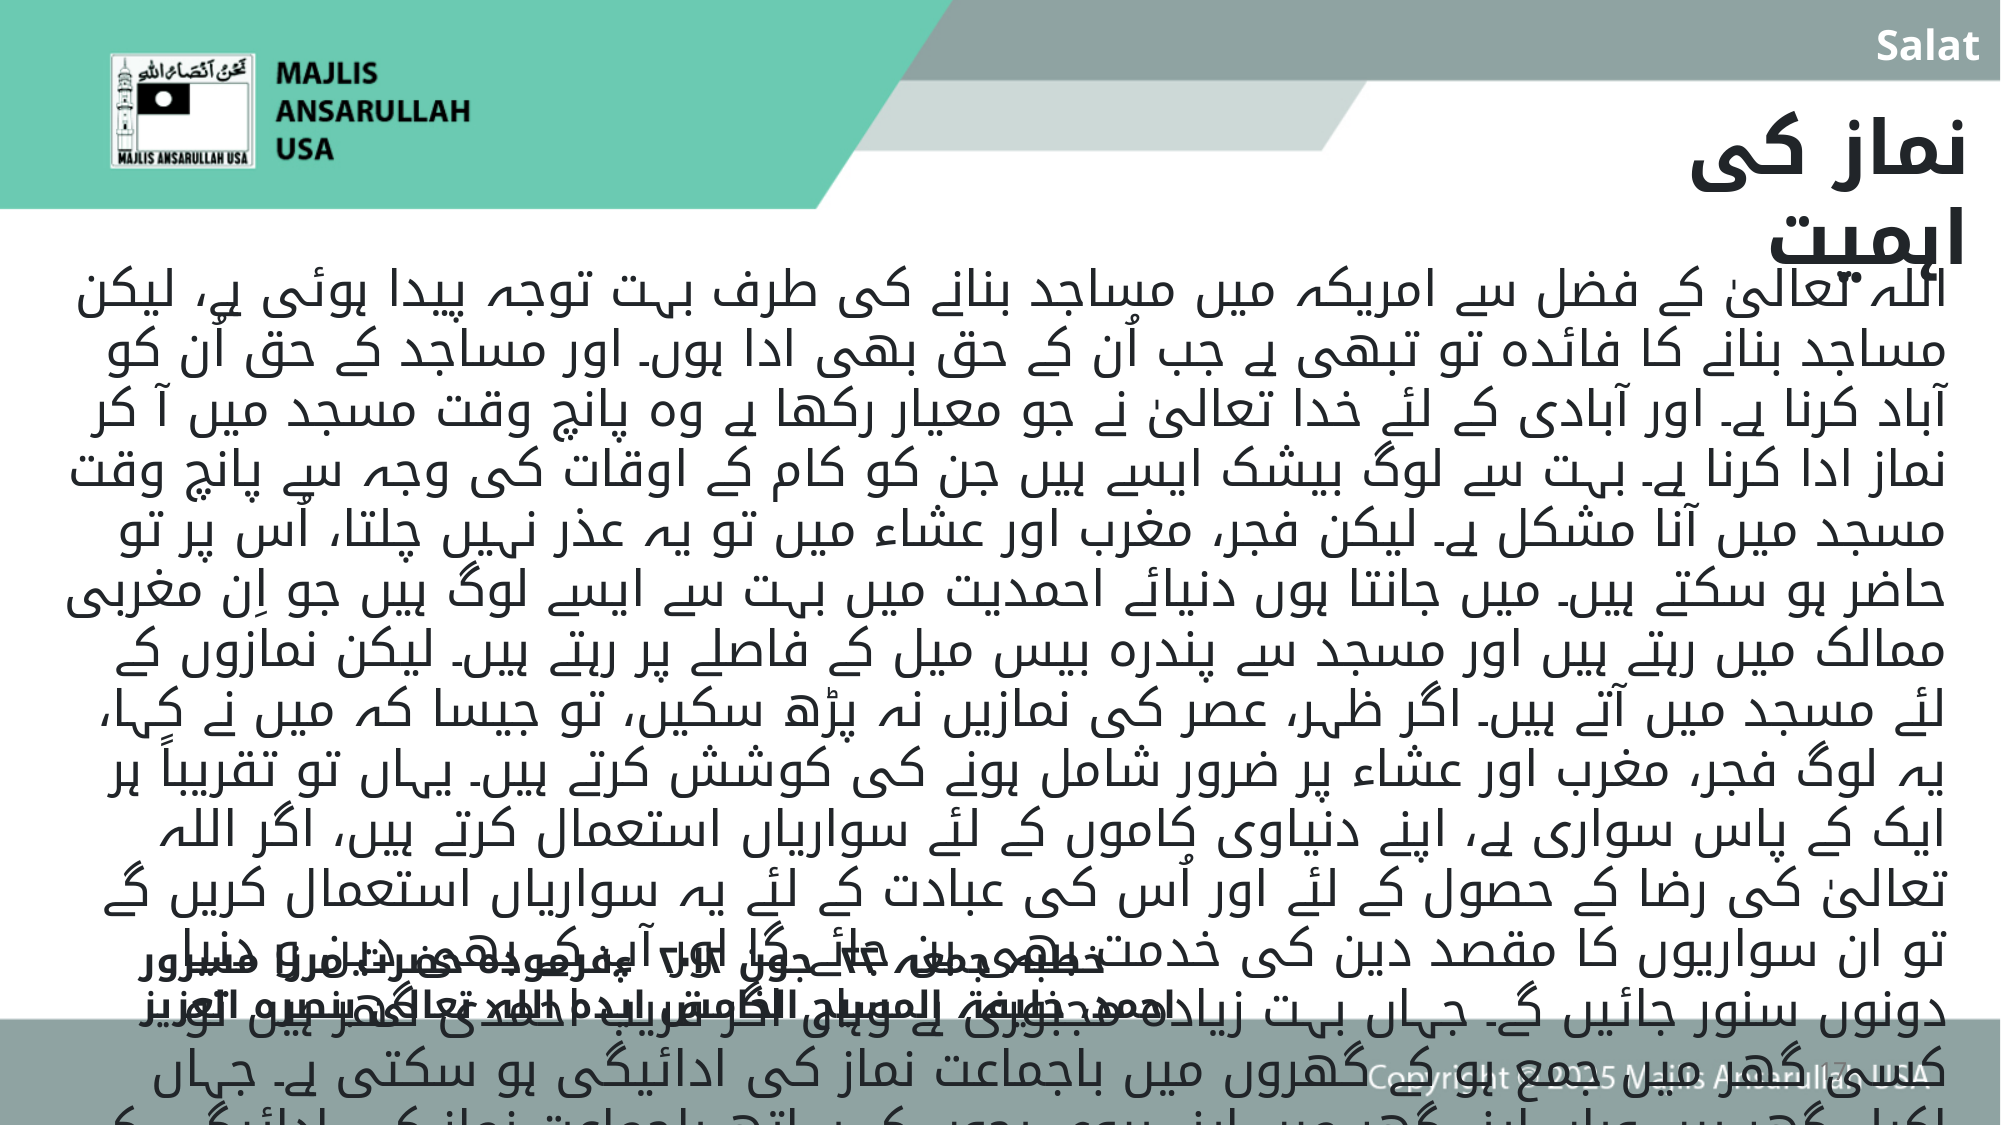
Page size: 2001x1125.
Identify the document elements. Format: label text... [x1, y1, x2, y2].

text_box نماز کی اہمیت [1624, 92, 1985, 288]
text_box اللہ تعالیٰ کے فضل سے امریکہ میں مساجد بنانے کی طرف بہت توجہ پیدا ہوئی ہے، لیکن مساجد بنانے کا فائدہ تو تبھی ہے جب اُن کے حق بھی ادا ہوں۔ اور مساجد کے حق اُن کو آباد کرنا ہے۔ اور آبادی کے لئے خدا تعالیٰ نے جو معیار رکھا ہے وہ پانچ وقت مسجد میں آ کر نماز ادا کرنا ہے۔ بہت سے لوگ بیشک ایسے ہیں جن کو کام کے اوقات کی وجہ سے پانچ وقت مسجد میں آنا مشکل ہے۔ لیکن فجر، مغرب اور عشاء میں تو یہ عذر نہیں چلتا، اُس پر تو حاضر ہو سکتے ہیں۔ میں جانتا ہوں دنیائے احمدیت میں بہت سے ایسے لوگ ہیں جو اِن مغربی ممالک میں رہتے ہیں اور مسجد سے پندرہ بیس میل کے فاصلے پر رہتے ہیں۔ لیکن نمازوں کے لئے مسجد میں آتے ہیں۔ اگر ظہر، عصر کی نمازیں نہ پڑھ سکیں، تو جیسا کہ میں نے کہا، یہ لوگ فجر، مغرب اور عشاء پر ضرور شامل ہونے کی کوشش کرتے ہیں۔ یہاں تو تقریباً ہر ایک کے پاس سواری ہے، اپنے دنیاوی کاموں کے لئے سواریاں استعمال کرتے ہیں، اگر اللہ تعالیٰ کی رضا کے حصول کے لئے اور اُس کی عبادت کے لئے یہ سواریاں استعمال کریں گے تو ان سواریوں کا مقصد دین کی خدمت بھی بن جائے گا اور آپ کے بھی دین و دنیا دونوں سنور جائیں گے۔ جہاں بہت زیادہ مجبوری ہے وہاں اگر قریب احمدی گھر ہیں تو کسی گھر میں جمع ہو کے گھروں میں باجماعت نماز کی ادائیگی ہو سکتی ہے۔ جہاں اکیلے گھر ہیں وہاں اپنے گھر میں اپنے بیوی بچوں کے ساتھ باجماعت نماز کی ادائیگی کی کوشش ہونی چاہئے تا کہ بچوں کو بھی نماز باجماعت کی اہمیت کا پتہ چلے۔ بچوں کو ماں باپ اگر فجر کی نماز کے لئے اُٹھائیں گے تواُن کو جہاں نماز کی اہمیت کا اندازہ ہو گا وہاں بہت سی لغویات سے بھی وہ بچ جائیں گے۔ [36, 249, 1964, 1125]
picture [0, 0, 2001, 1125]
text_box Salat [1021, 11, 1995, 77]
